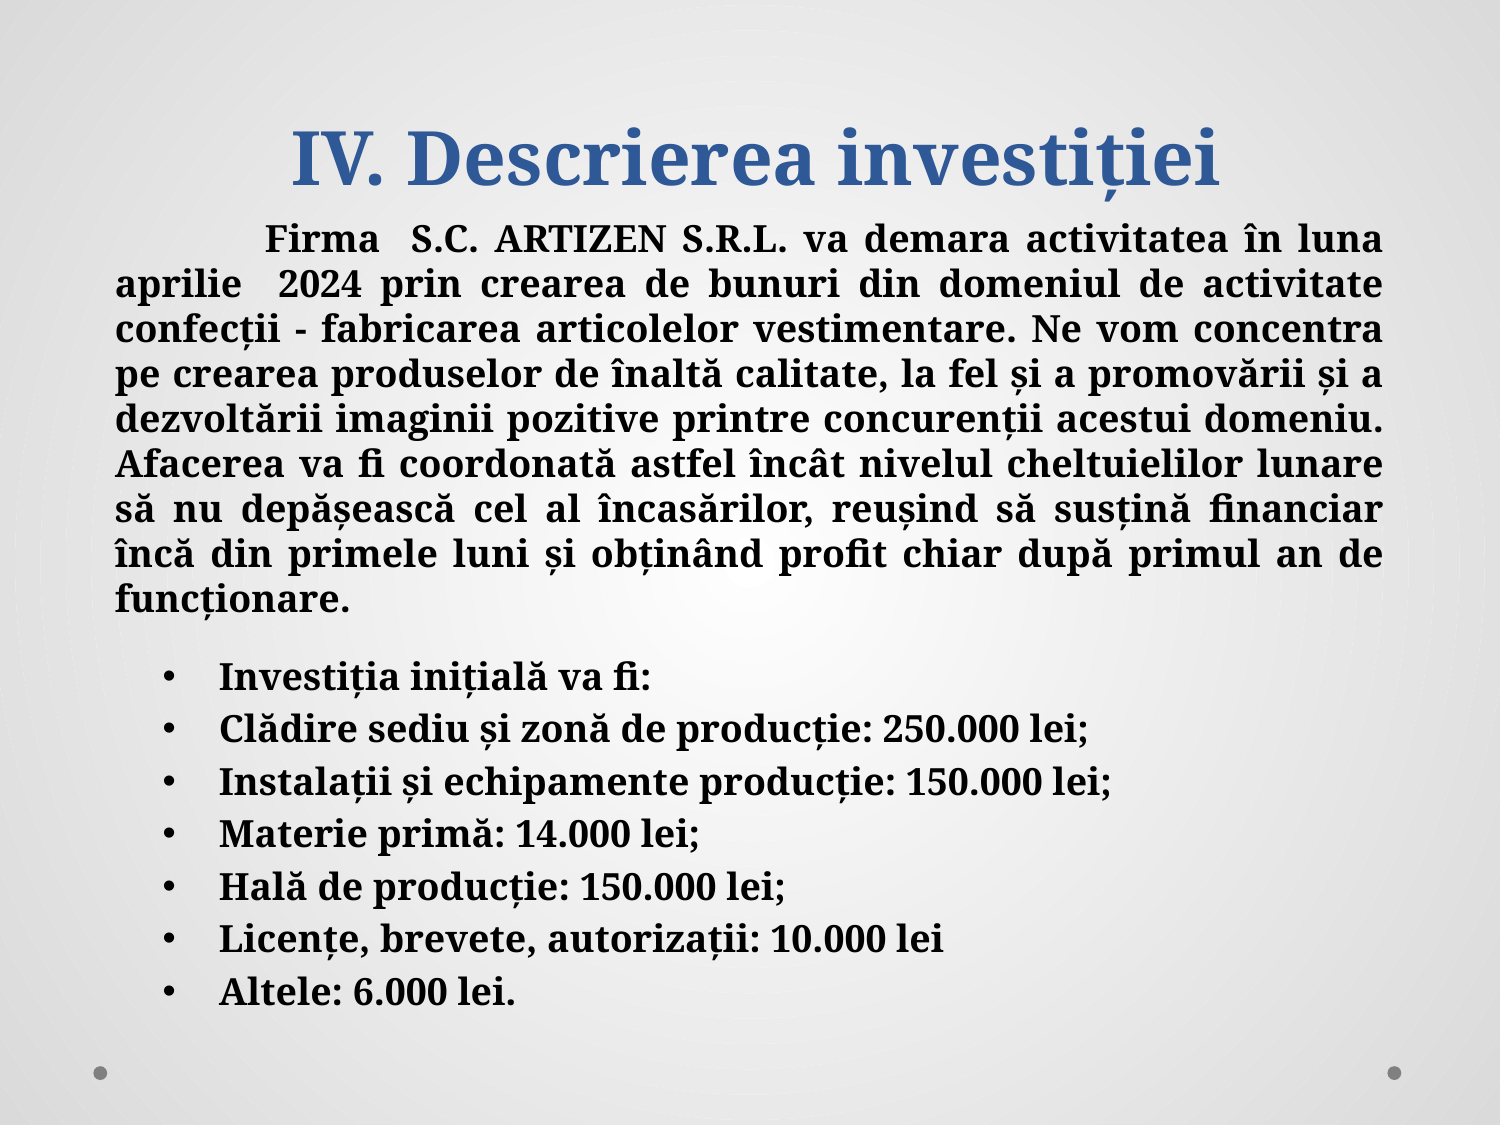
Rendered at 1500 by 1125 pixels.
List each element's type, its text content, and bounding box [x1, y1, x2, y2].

title IV. Descrierea investiției [100, 82, 1414, 209]
text_box Firma S.C. ARTIZEN S.R.L. va demara activitatea în luna aprilie 2024 prin crearea de bunuri din domeniul de activitate confecții - fabricarea articolelor vestimentare. Ne vom concentra pe crearea produselor de înaltă calitate, la fel și a promovării și a dezvoltării imaginii pozitive printre concurenții acestui domeniu. Afacerea va fi coordonată astfel încât nivelul cheltuielilor lunare să nu depășească cel al încasărilor, reușind să susțină financiar încă din primele luni și obținând profit chiar după primul an de funcționare. [100, 208, 1400, 628]
list Investiția inițială va fi: Clădire sediu și zonă de producție: 250.000 lei; Instalații și echipamente producție: 150.000 lei; Materie primă: 14.000 lei; Hală de producție: 150.000 lei; Licențe, brevete, autorizații: 10.000 lei Altele: 6.000 lei. [147, 628, 1400, 1071]
